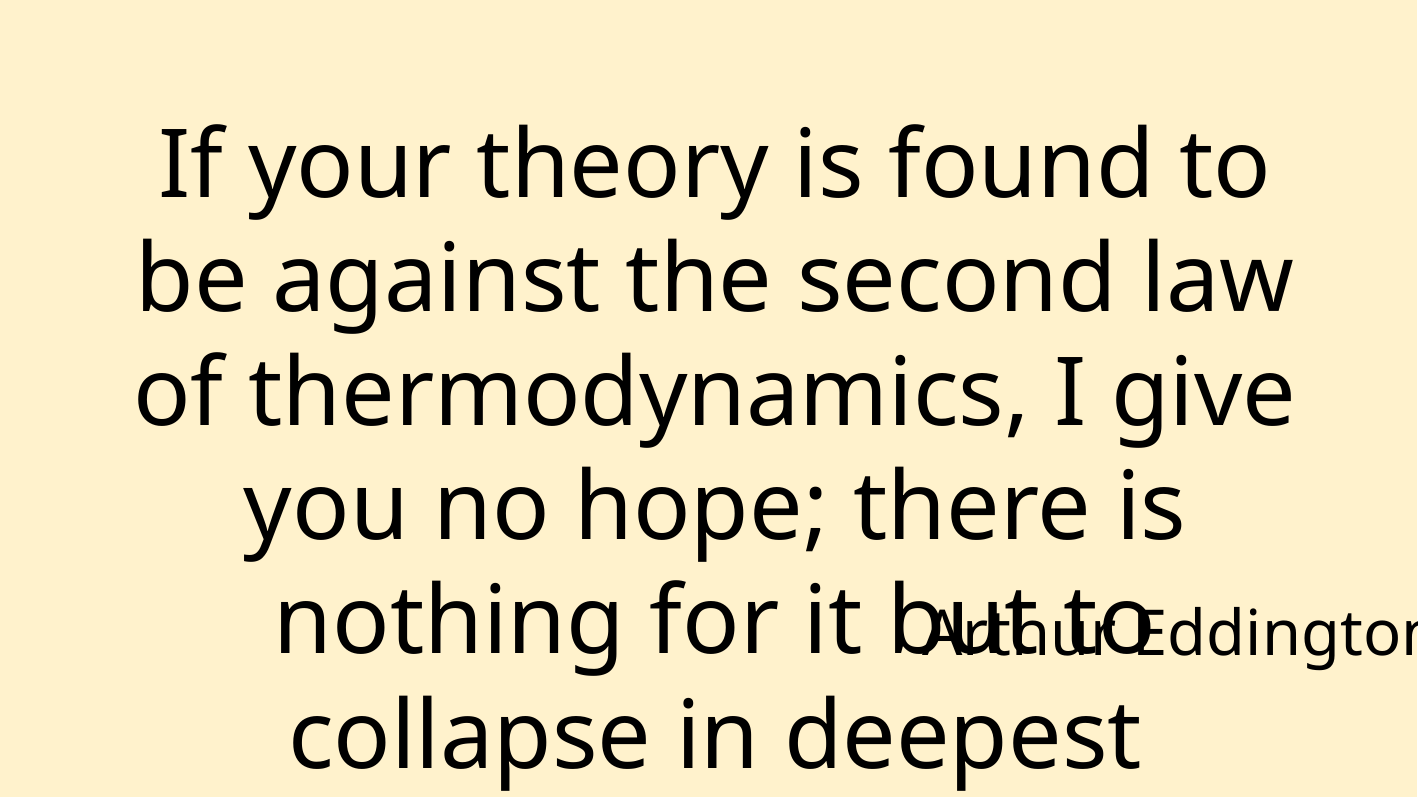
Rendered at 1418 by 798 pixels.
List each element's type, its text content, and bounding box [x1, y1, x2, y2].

text_box If your theory is found to be against the second law of thermodynamics, I give you no hope; there is nothing for it but to collapse in deepest humiliation. [102, 94, 1329, 798]
text_box Arthur Eddington [1329, 584, 1418, 676]
